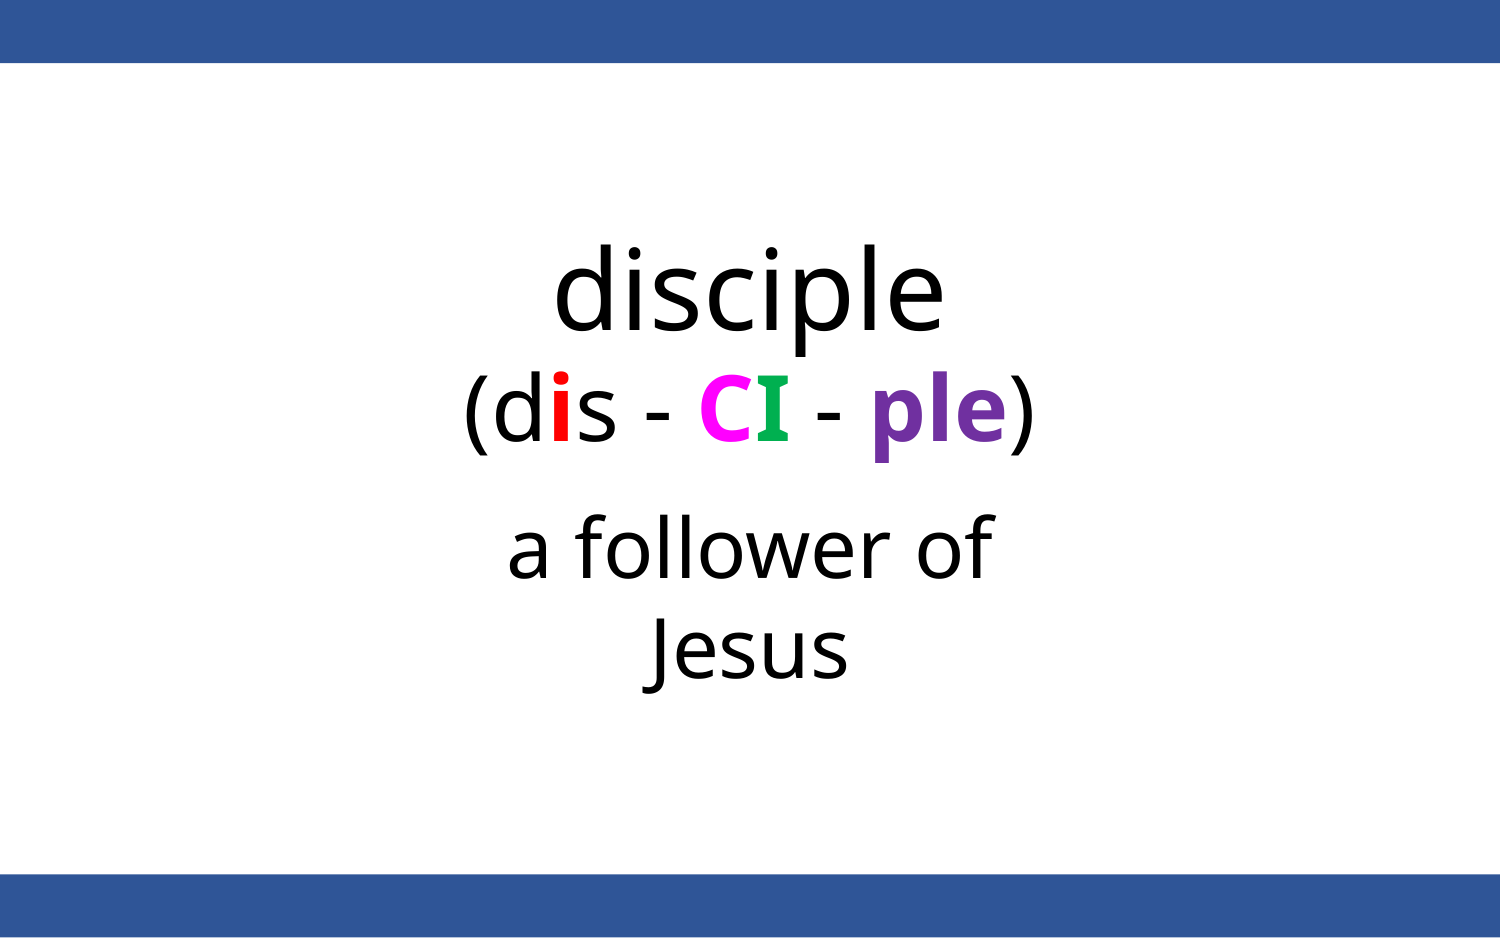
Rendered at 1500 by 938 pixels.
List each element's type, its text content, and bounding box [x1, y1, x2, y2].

text_box a follower of Jesus [400, 487, 1100, 703]
list disciple [0, 142, 1500, 363]
text_box [0, 873, 1500, 938]
text_box [0, 0, 1500, 64]
text_box (dis - CI - ple) [449, 342, 1051, 468]
